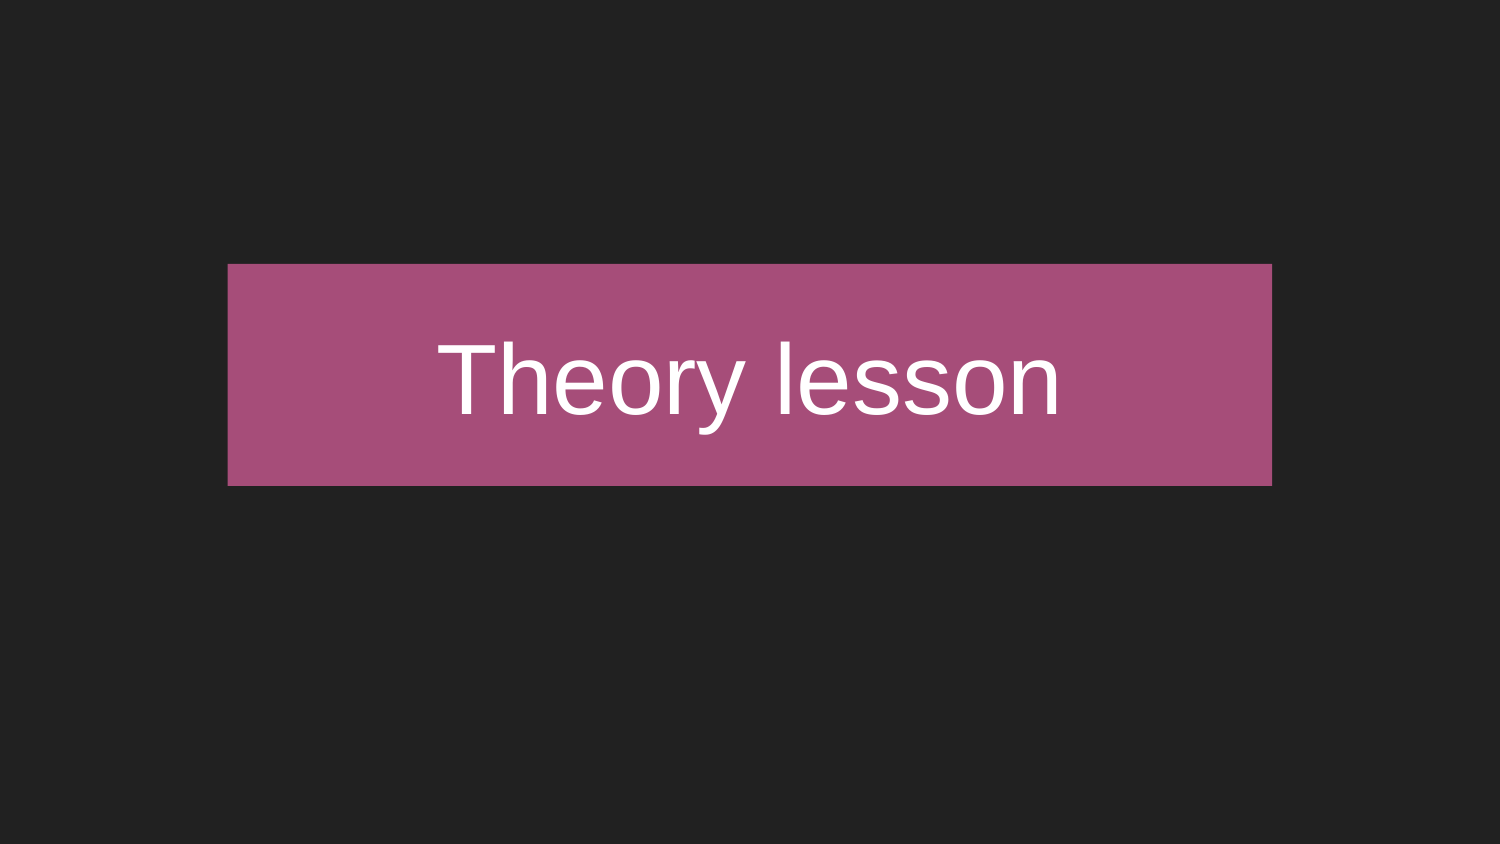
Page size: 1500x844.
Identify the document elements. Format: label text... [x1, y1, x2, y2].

title Theory lesson [227, 263, 1273, 486]
